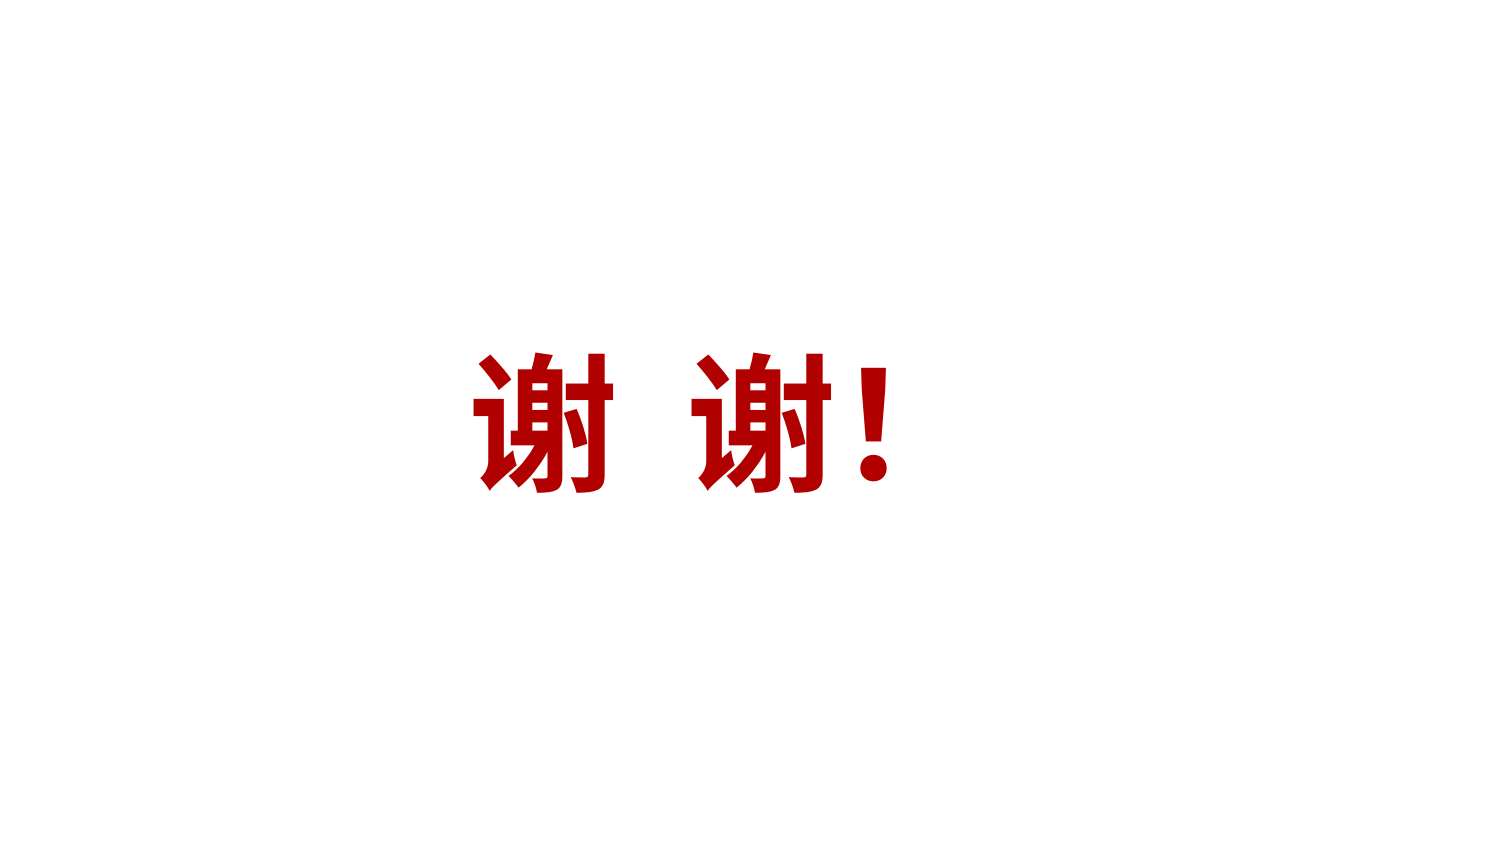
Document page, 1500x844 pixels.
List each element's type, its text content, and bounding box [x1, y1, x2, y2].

text_box 谢 谢！ [453, 323, 1385, 519]
